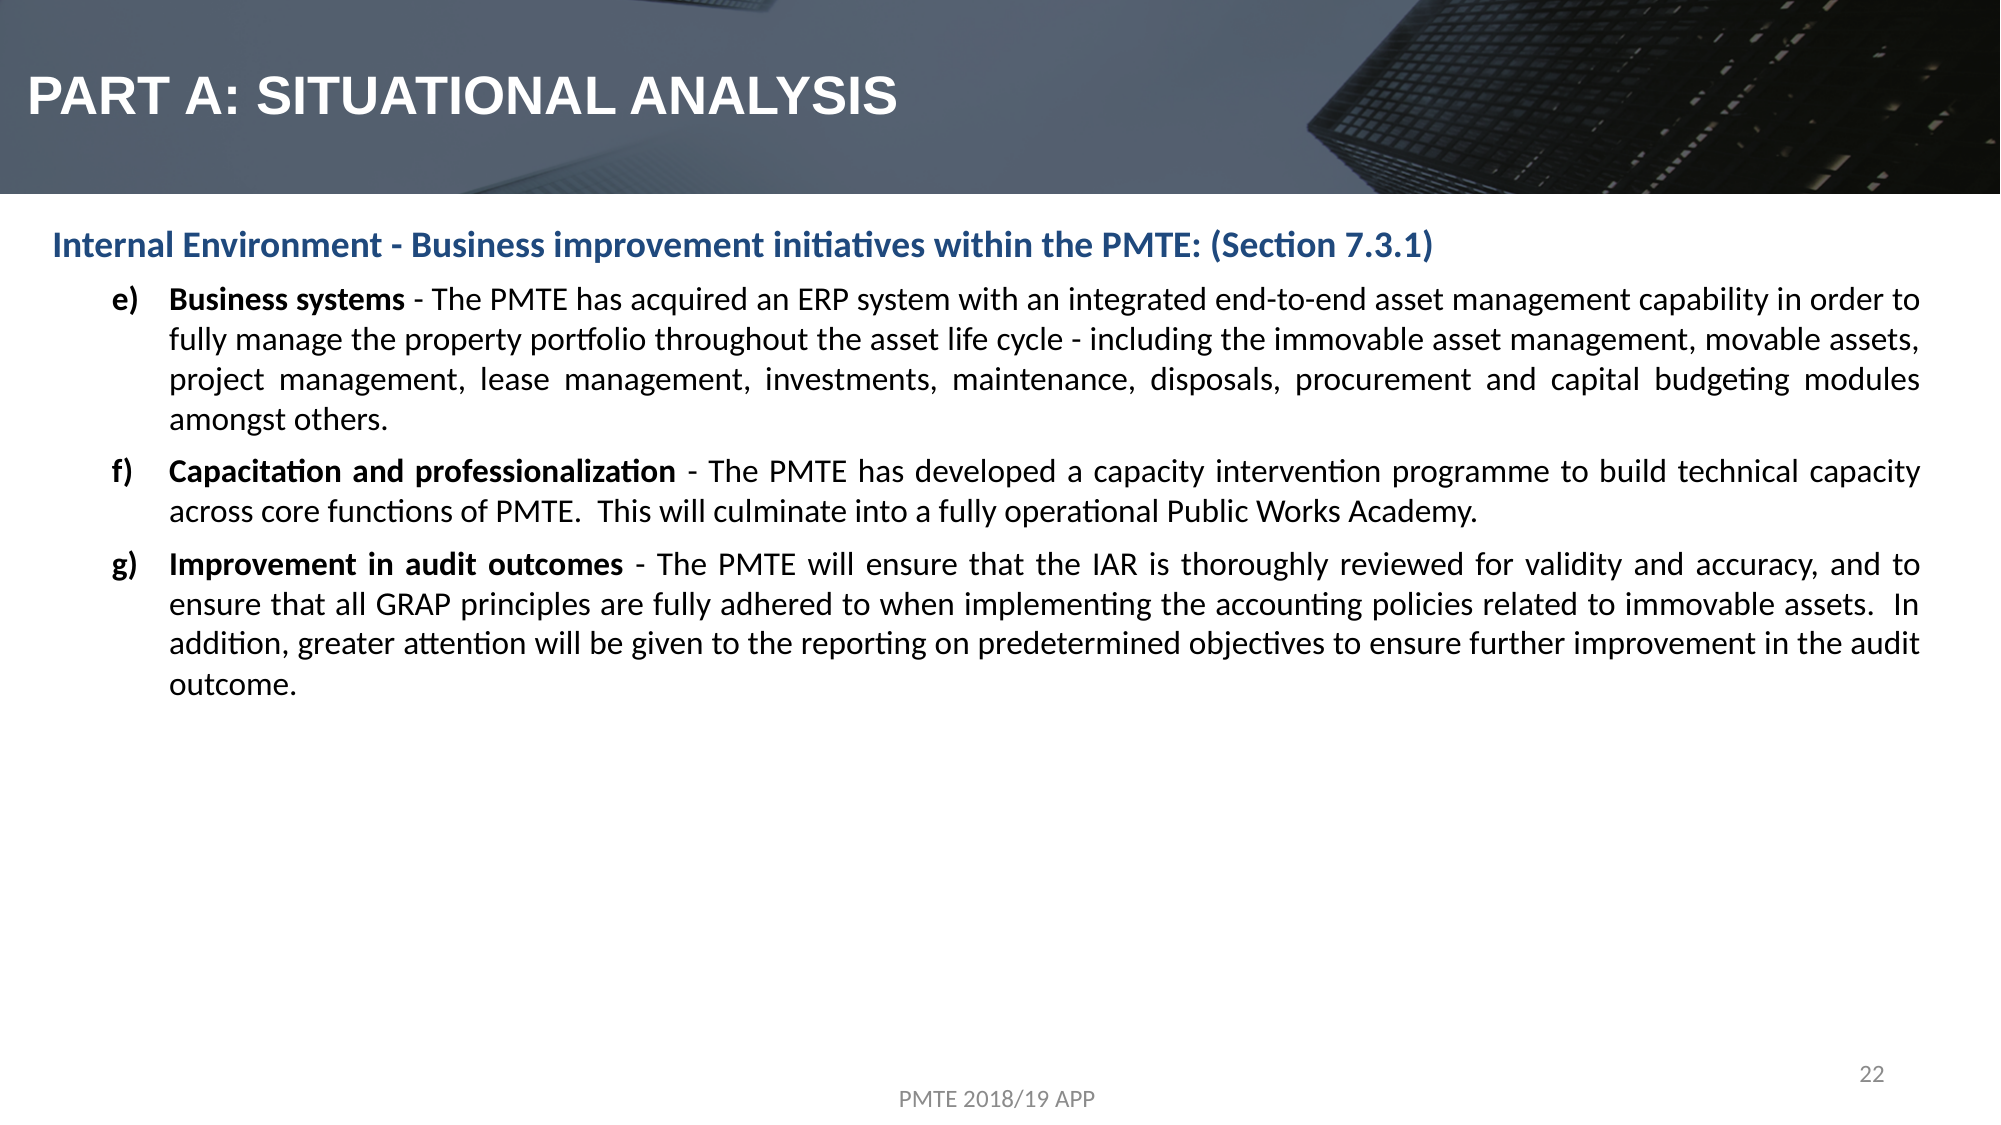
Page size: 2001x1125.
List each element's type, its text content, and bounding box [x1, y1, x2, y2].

footer PMTE 2018/19 APP [680, 1067, 1314, 1125]
text_box Internal Environment - Business improvement initiatives within the PMTE: (Section 7.3.1) Business systems - The PMTE has acquired an ERP system with an integrated end-to-end asset management capability in order to fully manage the property portfolio throughout the asset life cycle - including the immovable asset management, movable assets, project management, lease management, investments, maintenance, disposals, procurement and capital budgeting modules amongst others. Capacitation and professionalization - The PMTE has developed a capacity intervention programme to build technical capacity across core functions of PMTE. This will culminate into a fully operational Public Works Academy. Improvement in audit outcomes - The PMTE will ensure that the IAR is thoroughly reviewed for validity and accuracy, and to ensure that all GRAP principles are fully adhered to when implementing the accounting policies related to immovable assets. In addition, greater attention will be given to the reporting on predetermined objectives to ensure further improvement in the audit outcome. [37, 212, 1938, 709]
slide_number 22 [1433, 1042, 1900, 1103]
picture [0, 0, 2000, 194]
title PART A: SITUATIONAL ANALYSIS [12, 0, 1938, 188]
